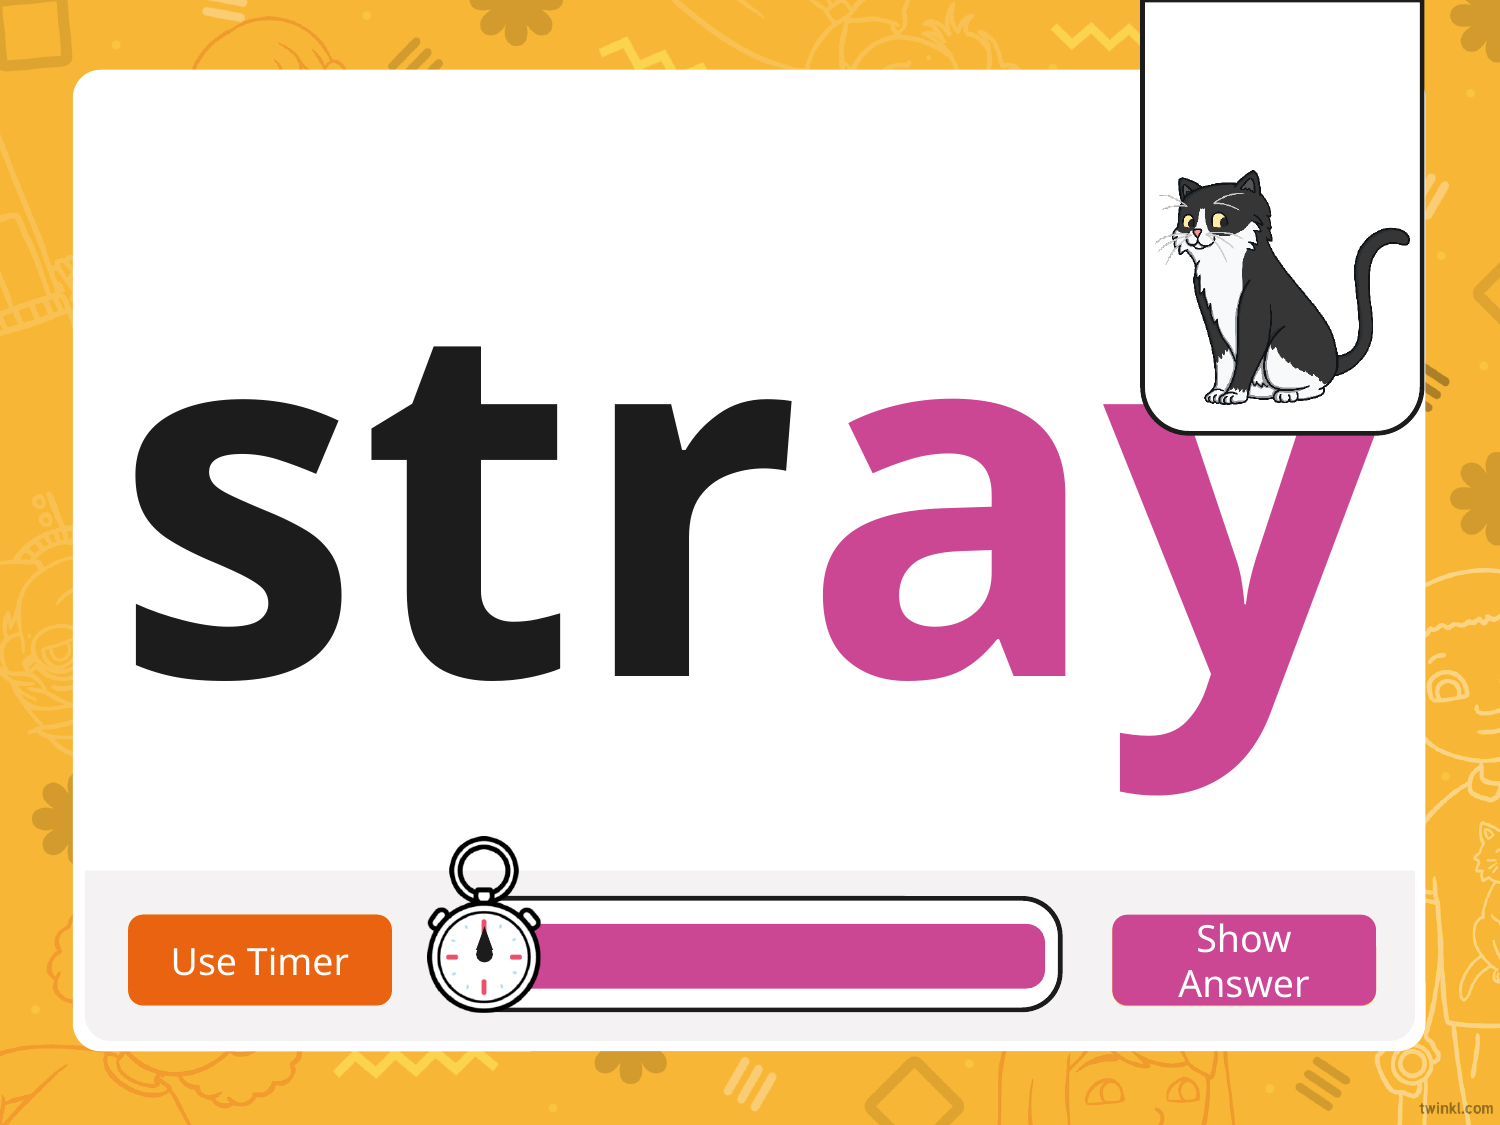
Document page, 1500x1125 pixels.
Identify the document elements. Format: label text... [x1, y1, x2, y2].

picture [0, 0, 1141, 170]
picture [427, 836, 541, 1013]
text_box [541, 897, 1062, 1011]
text_box [541, 922, 1047, 990]
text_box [476, 926, 493, 985]
picture [1143, 0, 1500, 434]
text_box stray [0, 170, 1500, 784]
text_box Show Answer [1111, 913, 1378, 1007]
picture [0, 784, 1500, 1125]
text_box [83, 869, 1416, 1042]
text_box Use Timer [127, 913, 393, 1007]
